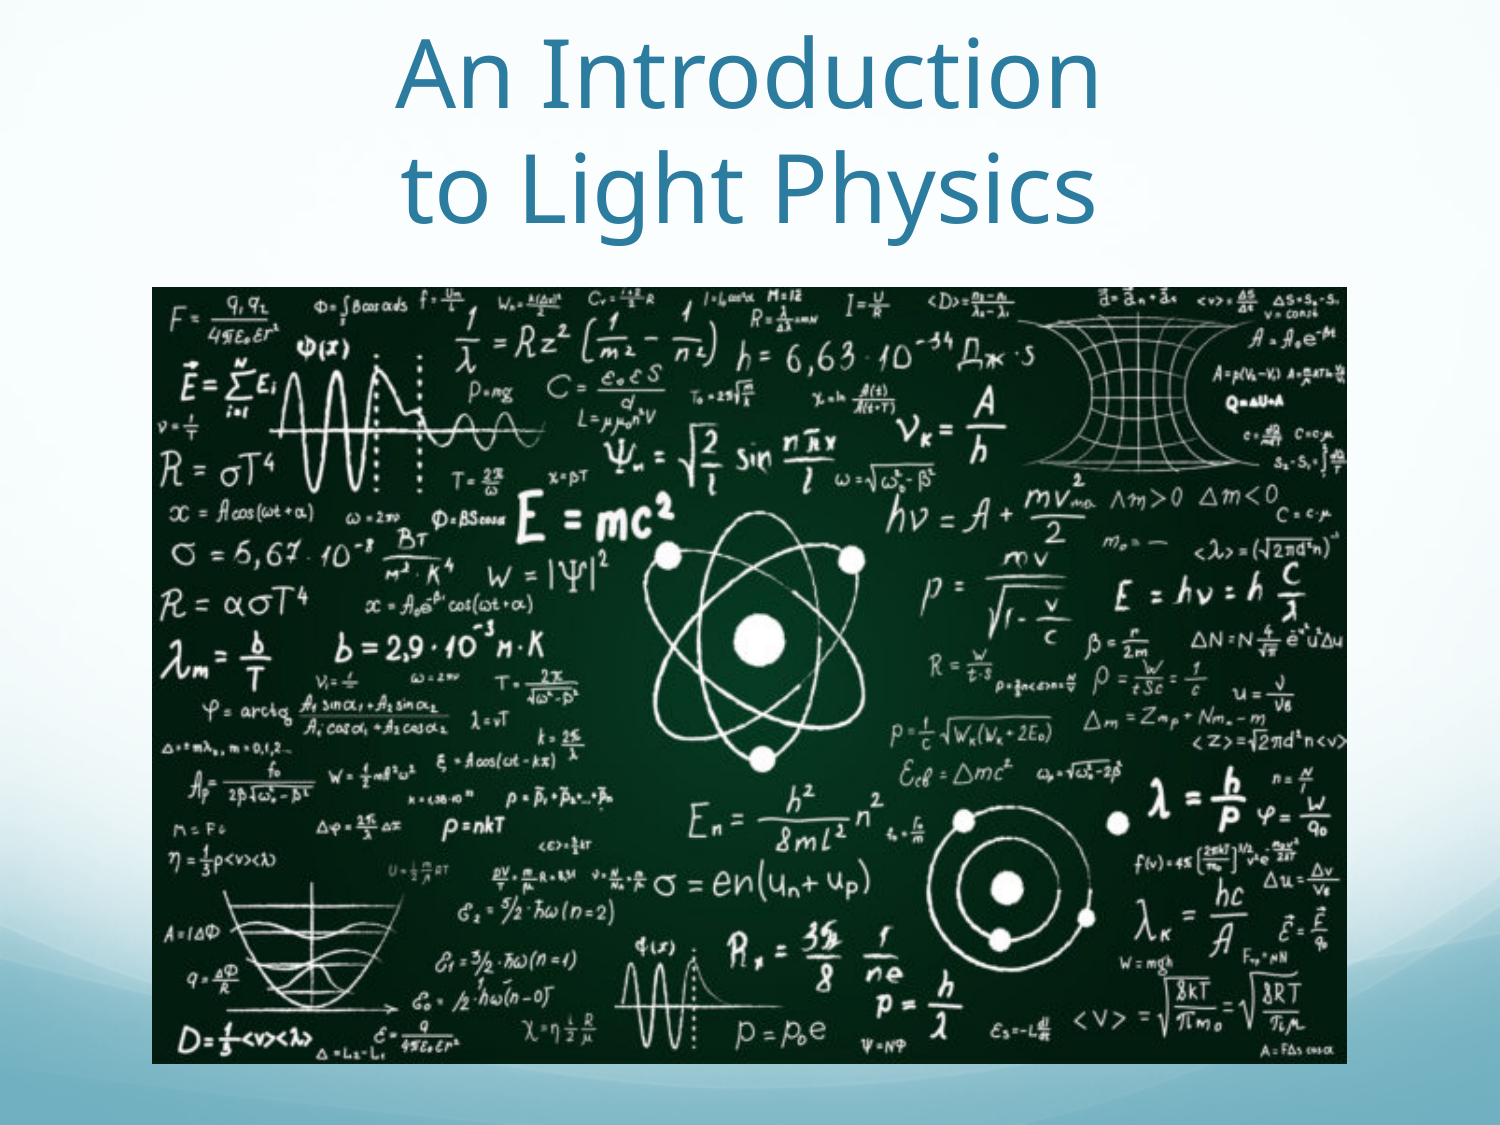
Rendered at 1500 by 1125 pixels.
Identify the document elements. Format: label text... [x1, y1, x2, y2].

picture [152, 287, 1348, 1065]
title An Introduction to Light Physics [90, 30, 1410, 250]
list [90, 262, 1410, 975]
